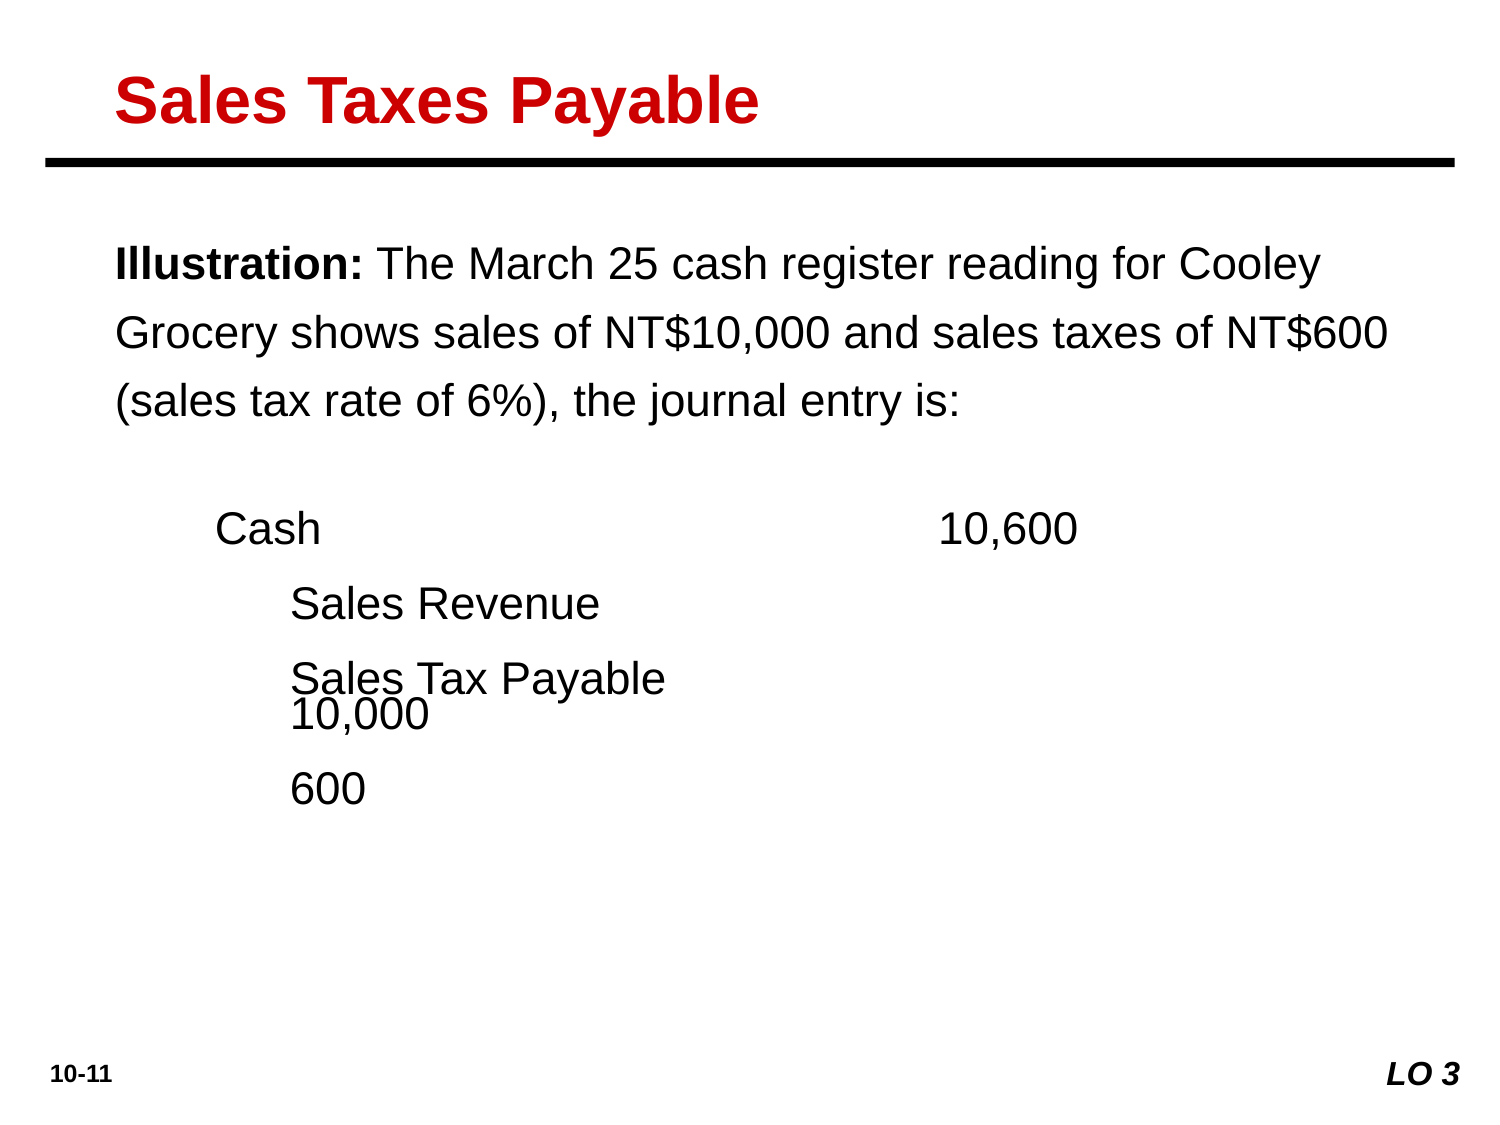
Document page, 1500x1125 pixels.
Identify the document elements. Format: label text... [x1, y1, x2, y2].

text_box Illustration: The March 25 cash register reading for Cooley Grocery shows sales of NT$10,000 and sales taxes of NT$600 (sales tax rate of 6%), the journal entry is: [99, 212, 1425, 434]
text_box Sales Taxes Payable [99, 50, 1450, 142]
text_box Sales Revenue 10,000 [199, 566, 1338, 641]
text_box Cash 10,600 [199, 491, 1338, 562]
text_box LO 3 [1350, 1044, 1475, 1100]
text_box Sales Tax Payable 600 [199, 641, 1338, 822]
